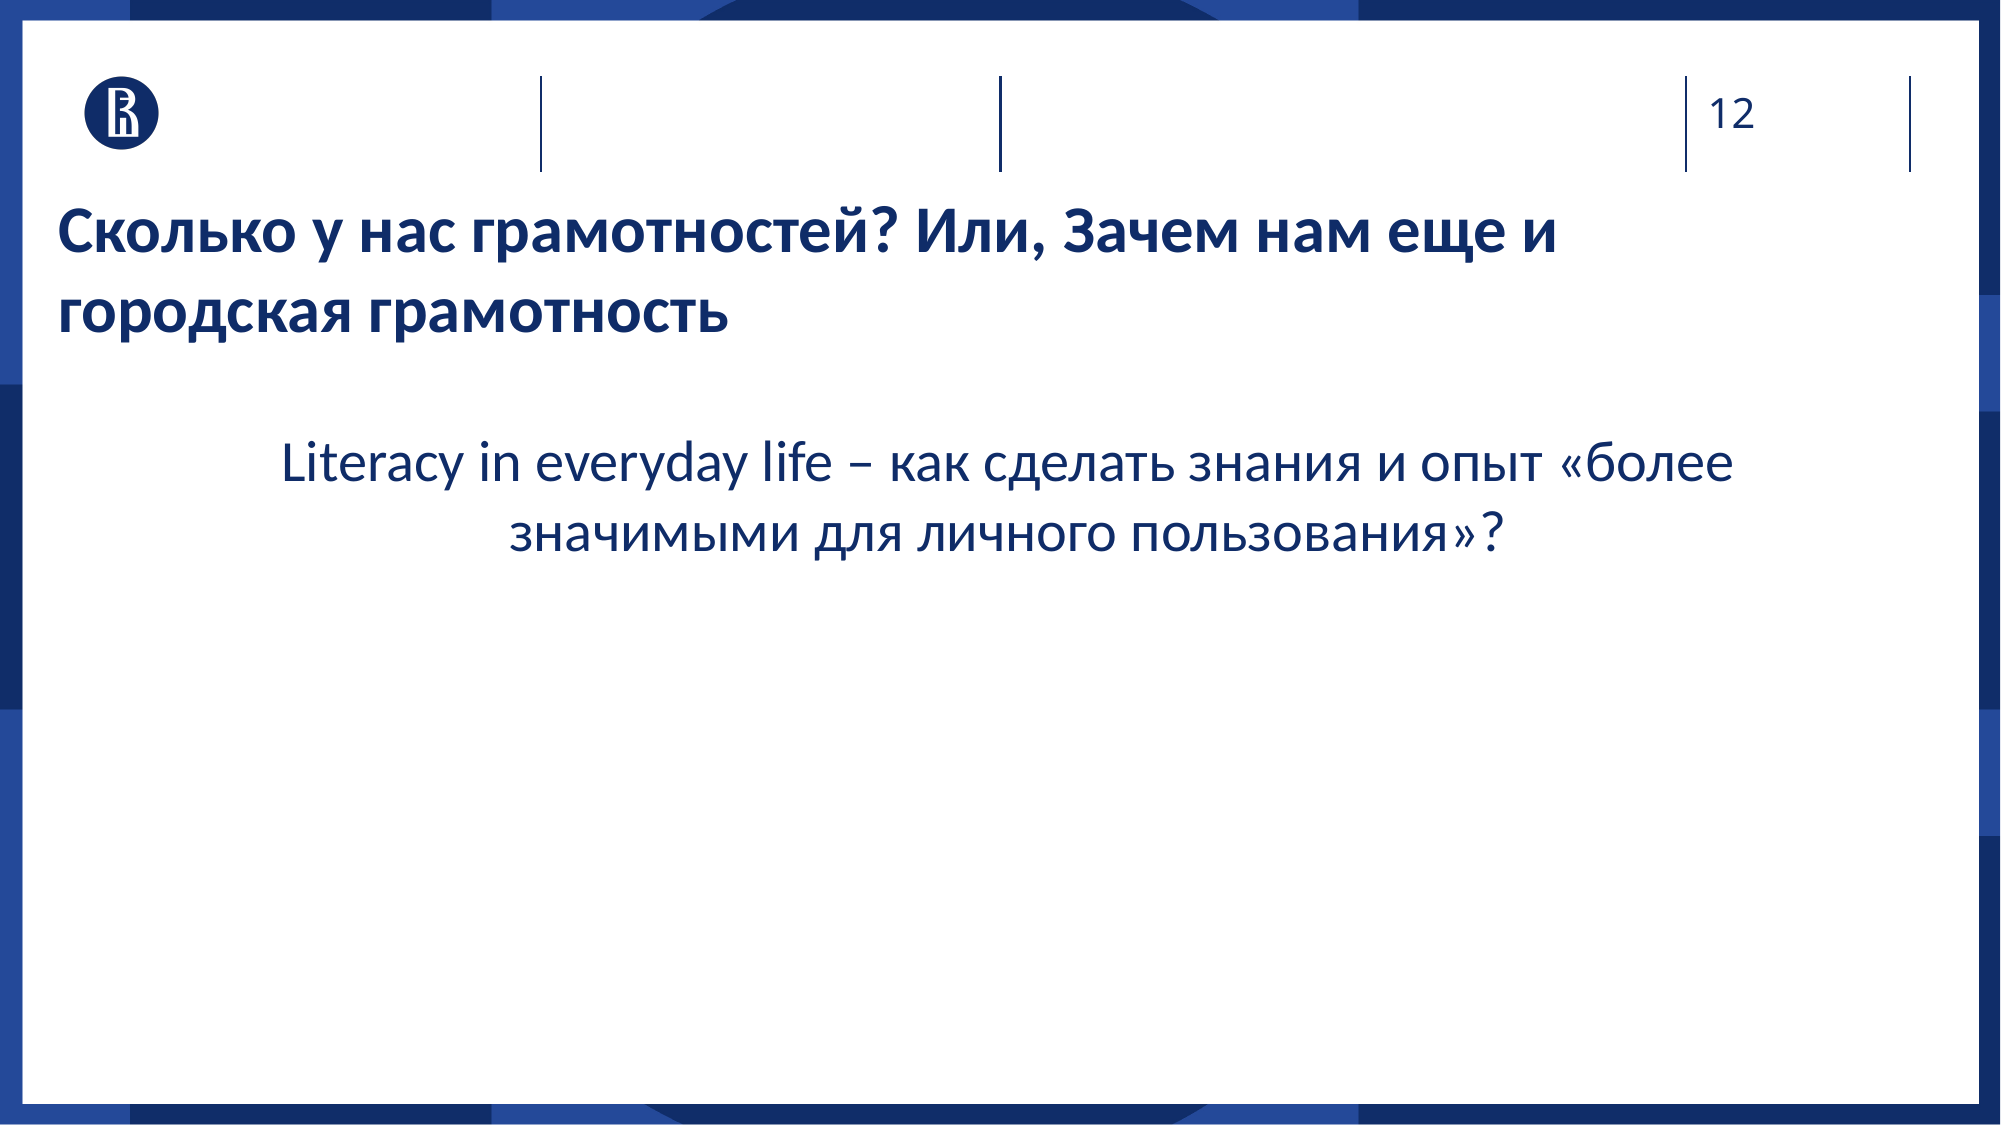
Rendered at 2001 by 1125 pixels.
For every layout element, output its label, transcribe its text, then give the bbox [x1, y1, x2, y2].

text_box Literacy in everyday life – как сделать знания и опыт «более значимыми для личного пользования»? [193, 415, 1823, 571]
text_box Сколько у нас грамотностей? Или, Зачем нам еще и городская грамотность [43, 178, 1873, 353]
picture [0, 0, 2001, 1125]
